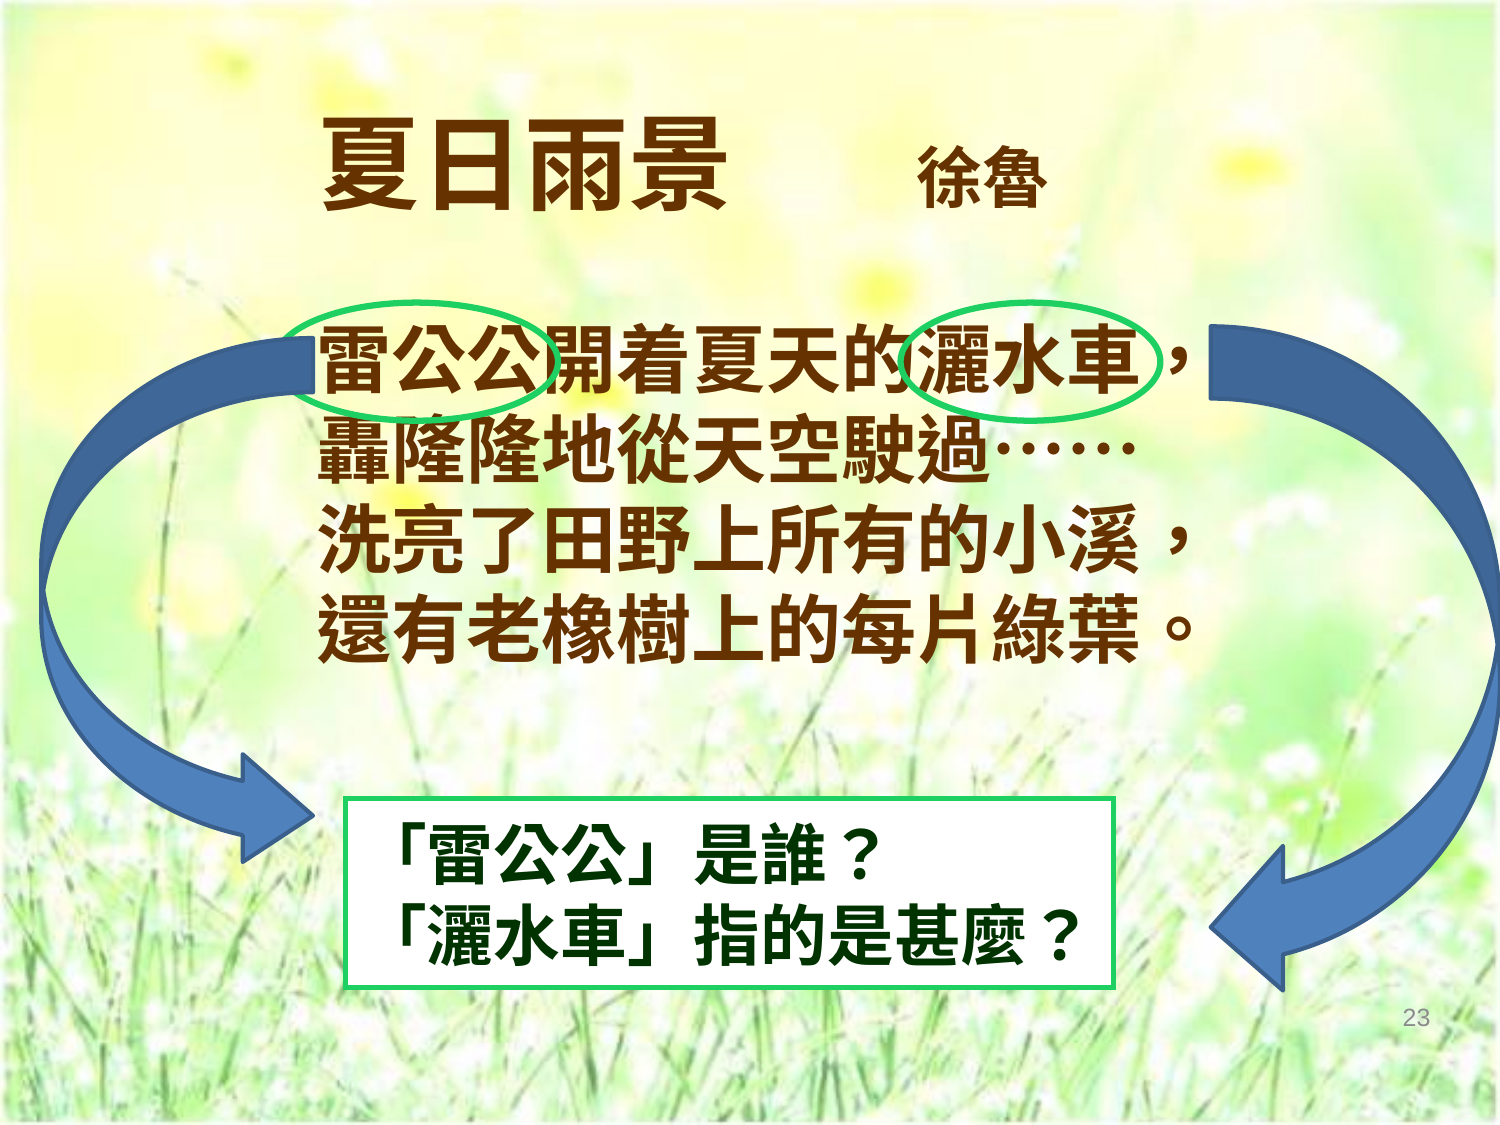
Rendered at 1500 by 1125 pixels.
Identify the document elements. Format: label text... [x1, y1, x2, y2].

text_box [39, 335, 316, 864]
text_box 夏日雨景 徐魯 雷公公開着夏天的灑水車， 轟隆隆地從天空駛過…… 洗亮了田野上所有的小溪， 還有老橡樹上的每片綠葉。 [301, 90, 1232, 681]
text_box [900, 302, 1161, 421]
text_box 「雷公公」是誰？ 「灑水車」指的是甚麼？ [345, 798, 1114, 988]
text_box [1208, 324, 1500, 993]
text_box [288, 302, 559, 421]
picture [0, 0, 1500, 1125]
slide_number 23 [1095, 977, 1446, 1056]
